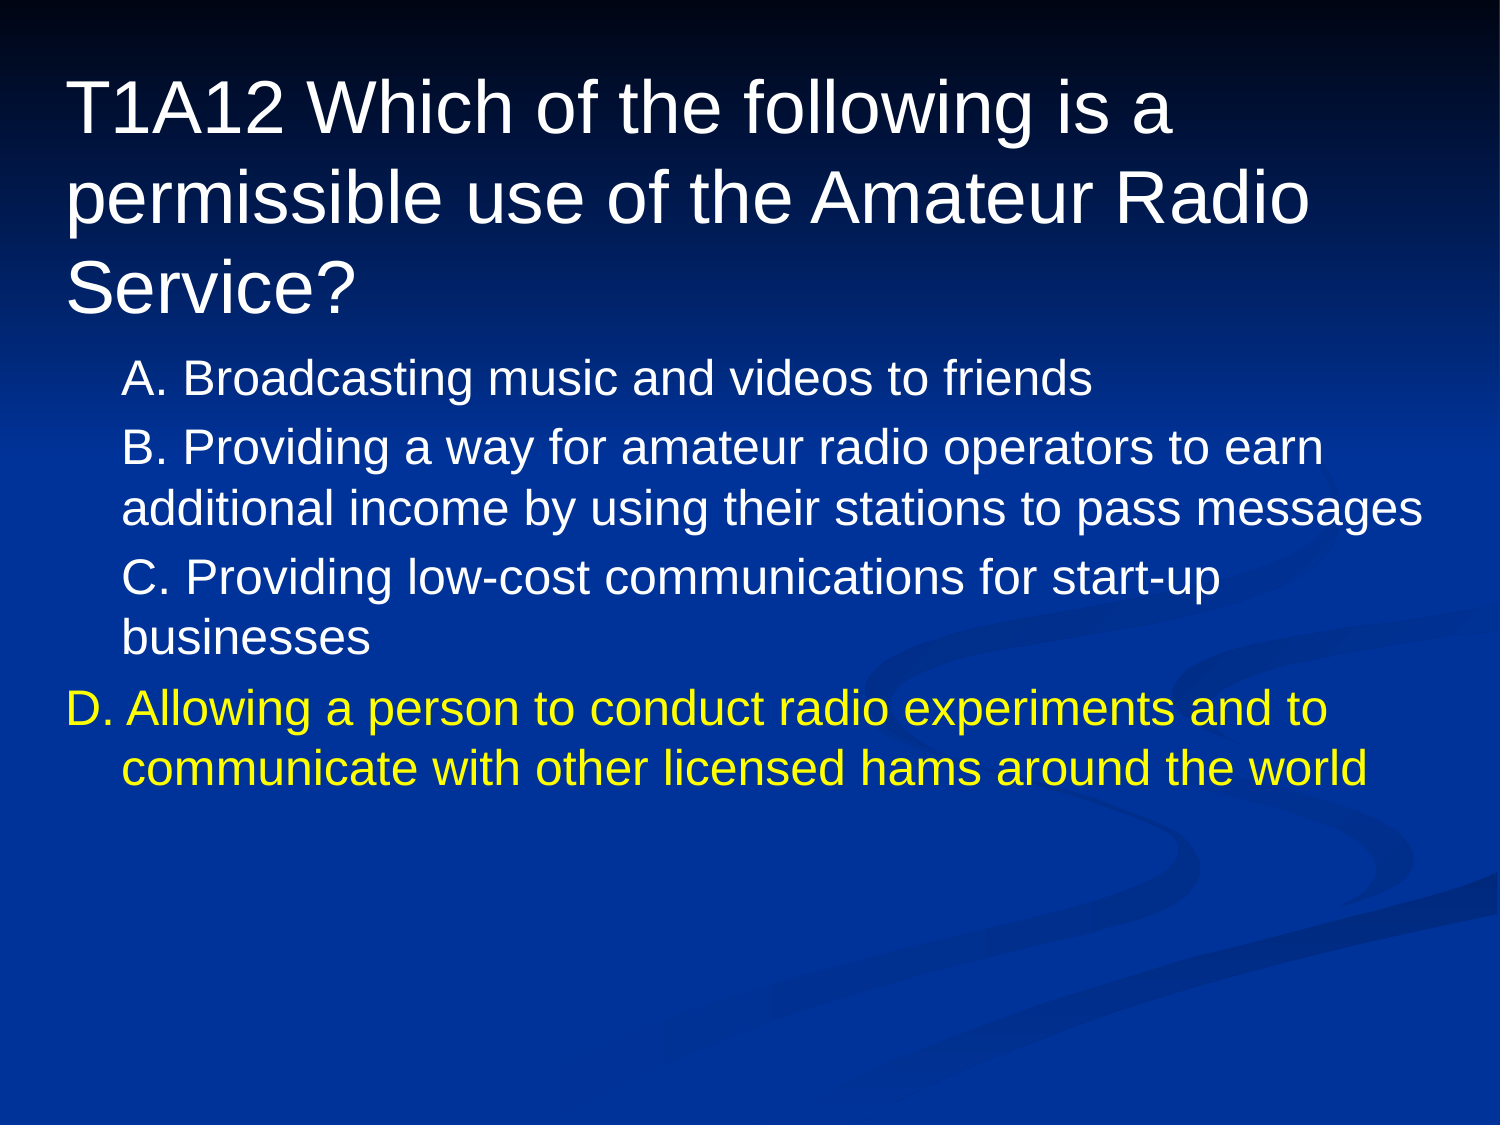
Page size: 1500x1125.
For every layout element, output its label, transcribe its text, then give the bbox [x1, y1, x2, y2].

title T1A12 Which of the following is a permissible use of the Amateur Radio Service? [49, 49, 1451, 337]
list A. Broadcasting music and videos to friends B. Providing a way for amateur radio operators to earn additional income by using their stations to pass messages C. Providing low-cost communications for start-up businesses D. Allowing a person to conduct radio experiments and to communicate with other licensed hams around the world [49, 337, 1451, 1006]
